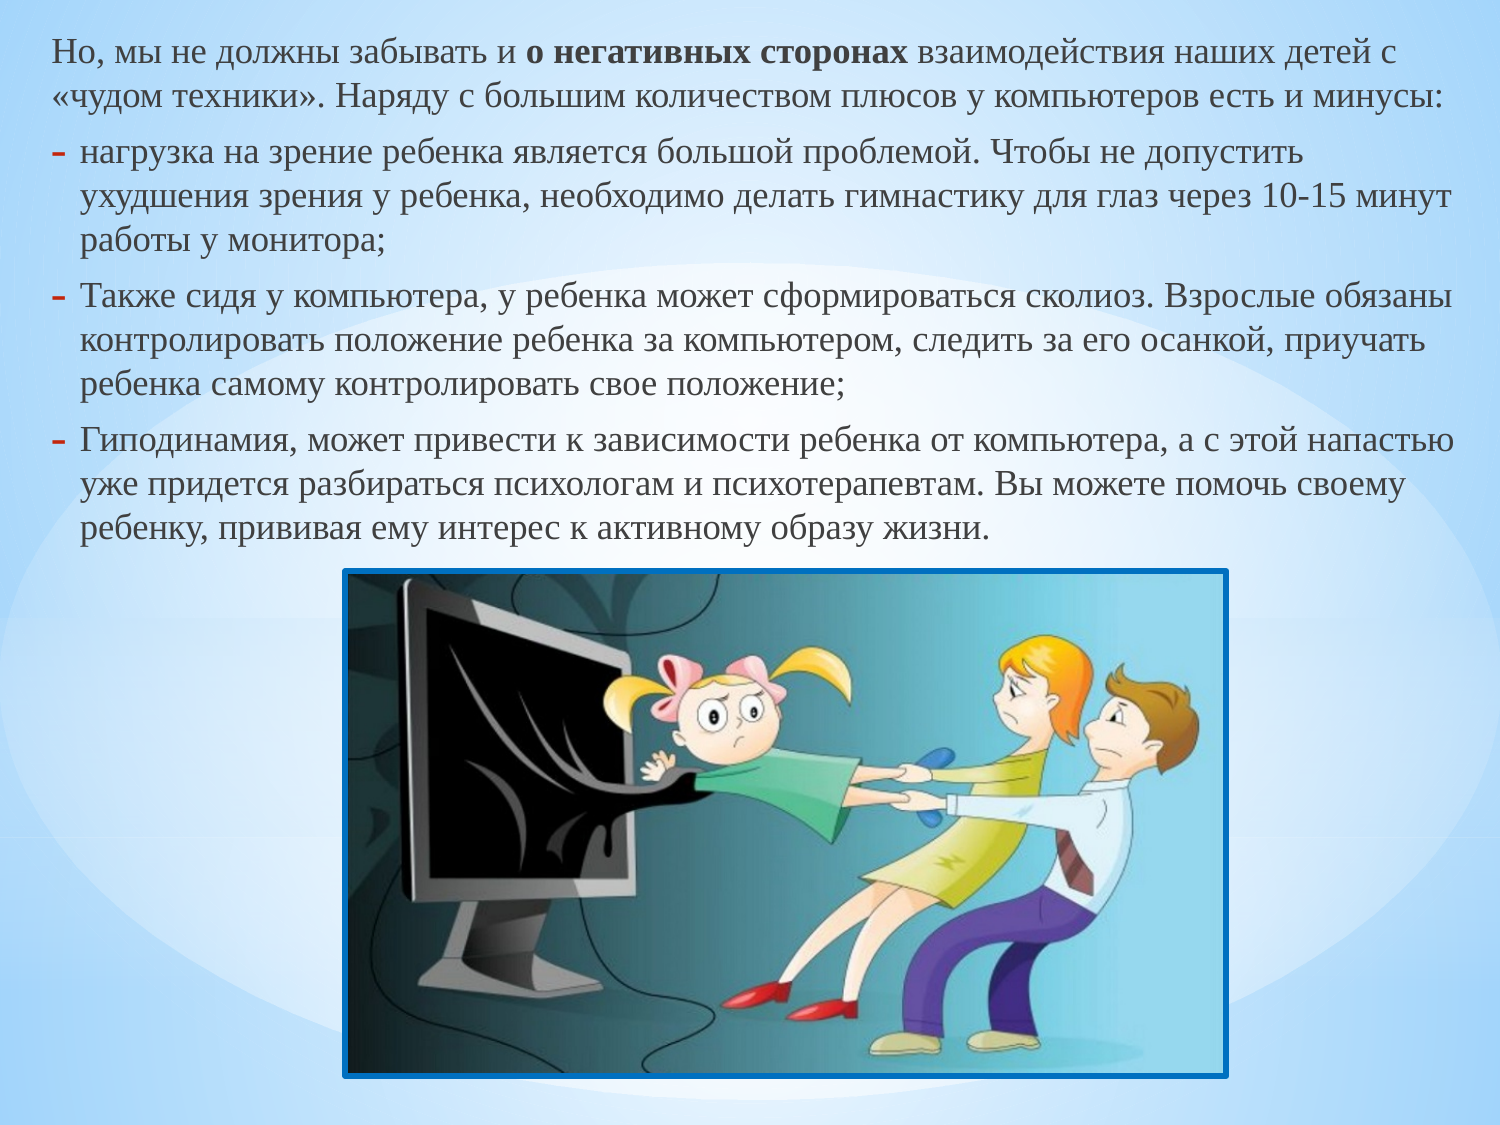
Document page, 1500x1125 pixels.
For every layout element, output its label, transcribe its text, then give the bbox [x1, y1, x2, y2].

picture [348, 573, 1224, 1073]
list Но, мы не должны забывать и о негативных сторонах взаимодействия наших детей с «чудом техники». Наряду с большим количеством плюсов у компьютеров есть и минусы: нагрузка на зрение ребенка является большой проблемой. Чтобы не допустить ухудшения зрения у ребенка, необходимо делать гимнастику для глаз через 10-15 минут работы у монитора; Также сидя у компьютера, у ребенка может сформироваться сколиоз. Взрослые обязаны контролировать положение ребенка за компьютером, следить за его осанкой, приучать ребенка самому контролировать свое положение; Гиподинамия, может привести к зависимости ребенка от компьютера, а с этой напастью уже придется разбираться психологам и психотерапевтам. Вы можете помочь своему ребенку, прививая ему интерес к активному образу жизни. [29, 19, 1471, 587]
